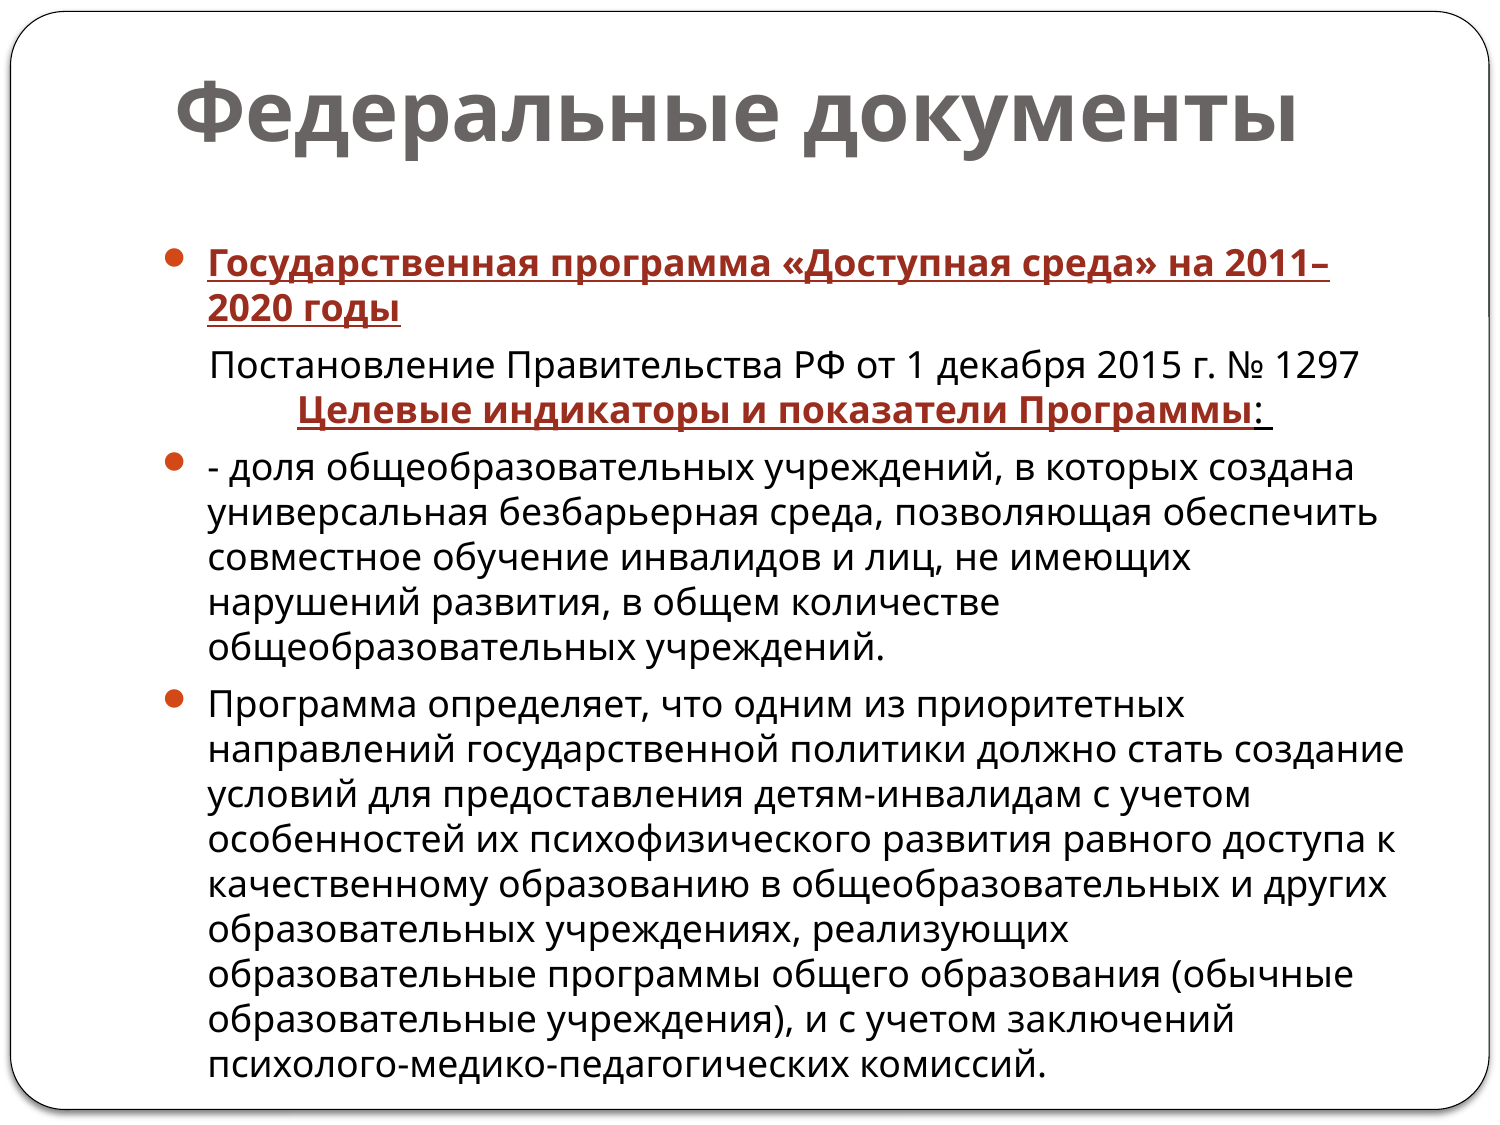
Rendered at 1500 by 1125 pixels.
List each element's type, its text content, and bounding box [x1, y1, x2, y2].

list Государственная программа «Доступная среда» на 2011–2020 годы Постановление Правительства РФ от 1 декабря 2015 г. № 1297 Целевые индикаторы и показатели Программы: - доля общеобразовательных учреждений, в которых создана универсальная безбарьерная среда, позволяющая обеспечить совместное обучение инвалидов и лиц, не имеющих нарушений развития, в общем количестве общеобразовательных учреждений. Программа определяет, что одним из приоритетных направлений государственной политики должно стать создание условий для предоставления детям-инвалидам с учетом особенностей их психофизического развития равного доступа к качественному образованию в общеобразовательных и других образовательных учреждениях, реализующих образовательные программы общего образования (обычные образовательные учреждения), и с учетом заключений психолого-медико-педагогических комиссий. [147, 231, 1423, 982]
title Федеральные документы [159, 30, 1435, 174]
